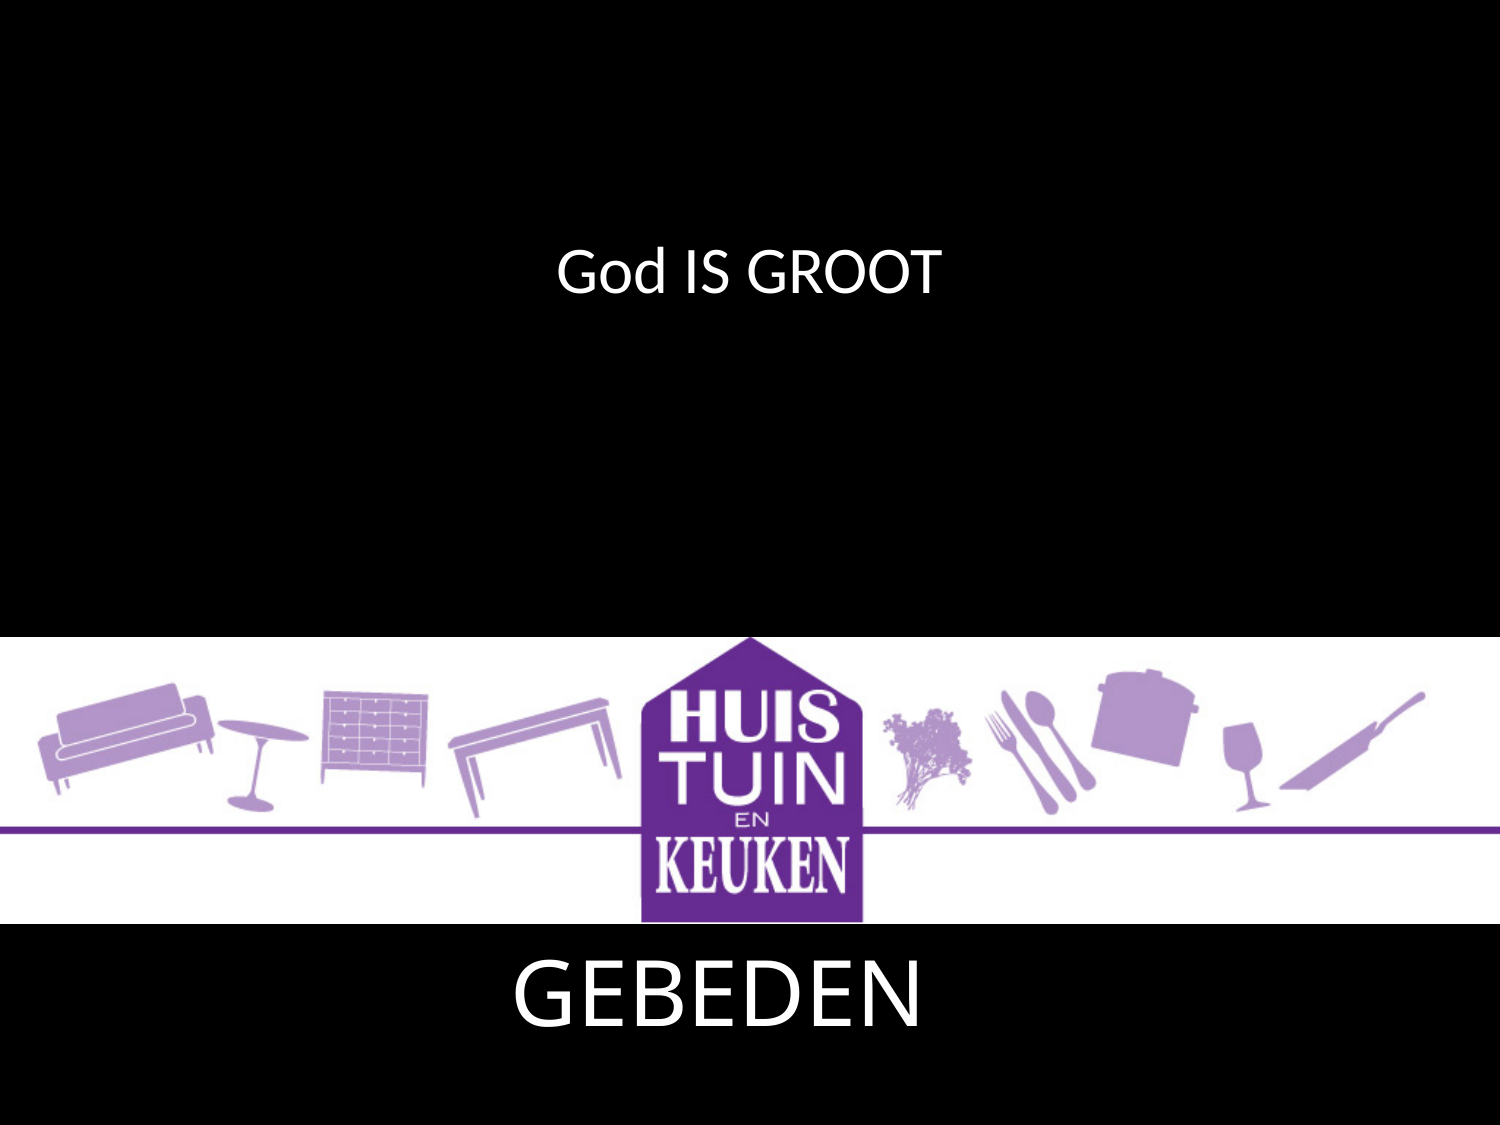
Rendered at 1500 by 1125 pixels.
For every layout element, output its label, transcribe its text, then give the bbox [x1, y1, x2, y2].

title God IS GROOT [112, 23, 1388, 591]
text_box GEBEDEN [495, 932, 1033, 1053]
picture [0, 637, 1500, 924]
